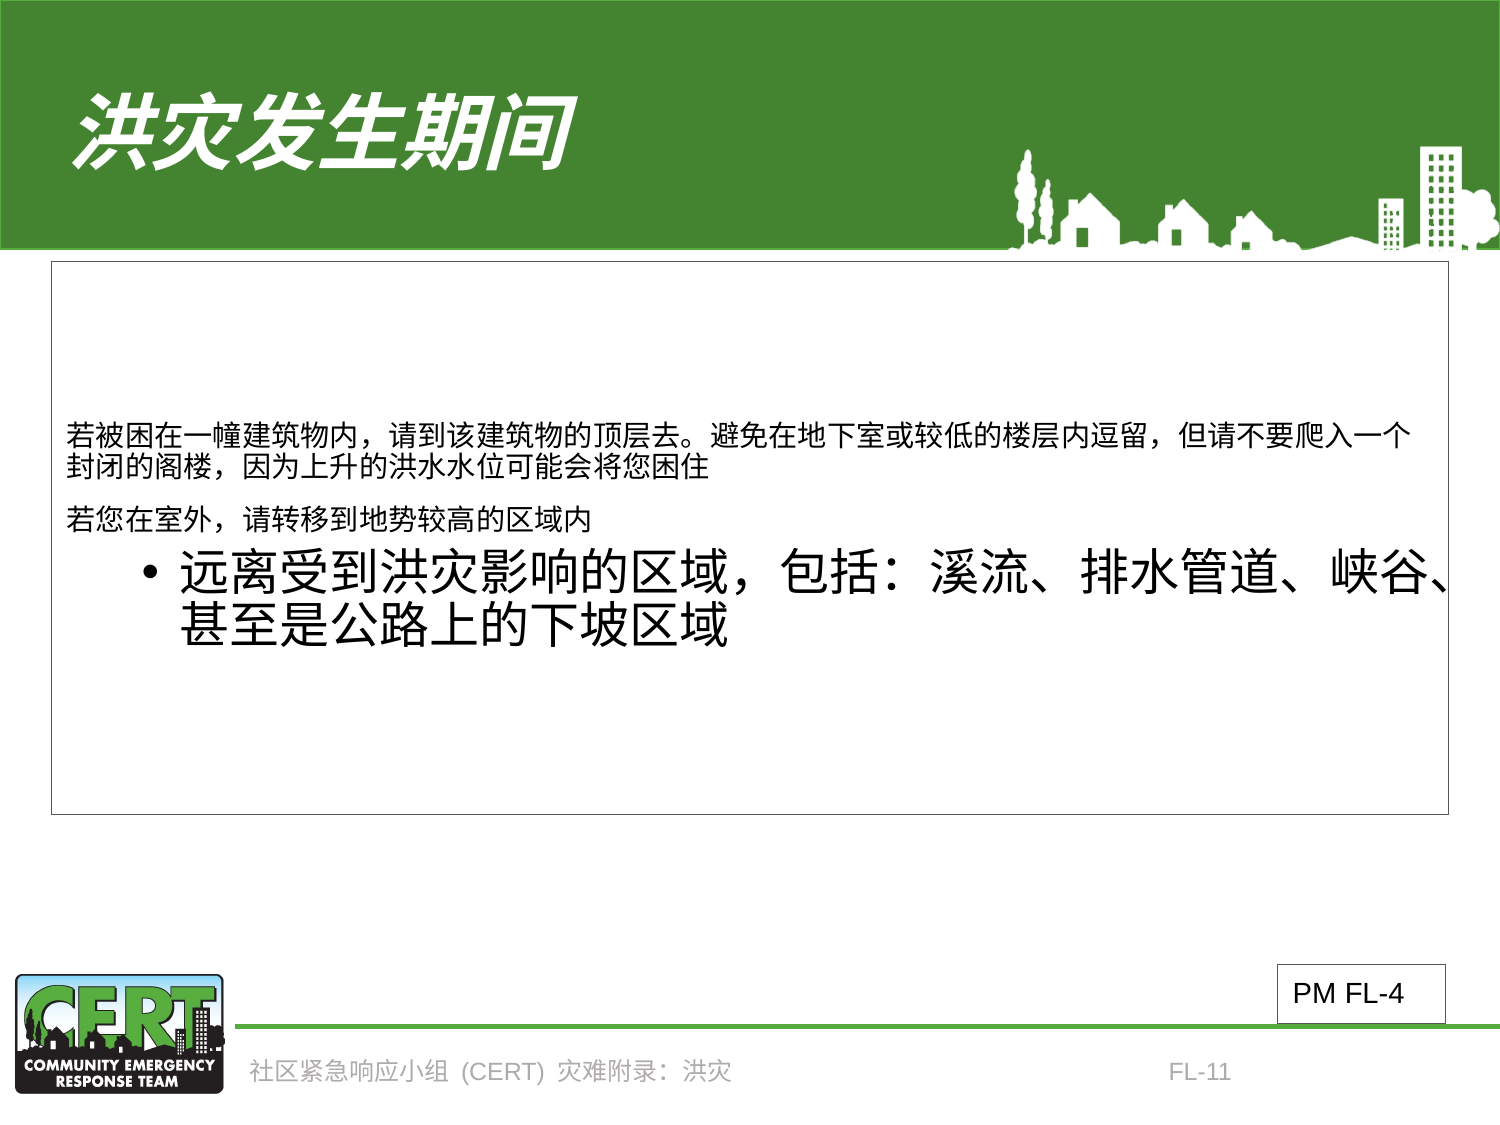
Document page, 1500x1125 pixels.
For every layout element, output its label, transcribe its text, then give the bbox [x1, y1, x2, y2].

list FL-11 [1153, 1047, 1450, 1098]
list PM FL-4 [1277, 964, 1446, 1024]
title 洪灾发生期间 [51, 52, 1005, 220]
picture [1006, 139, 1500, 252]
list 若被困在一幢建筑物内，请到该建筑物的顶层去。避免在地下室或较低的楼层内逗留，但请不要爬入一个封闭的阁楼，因为上升的洪水水位可能会将您困住 若您在室外，请转移到地势较高的区域内 远离受到洪灾影响的区域，包括：溪流、排水管道、峡谷、甚至是公路上的下坡区域 [51, 261, 1449, 815]
list 社区紧急响应小组 (CERT) 灾难附录：洪灾 [234, 1047, 1035, 1098]
picture [14, 973, 225, 1094]
